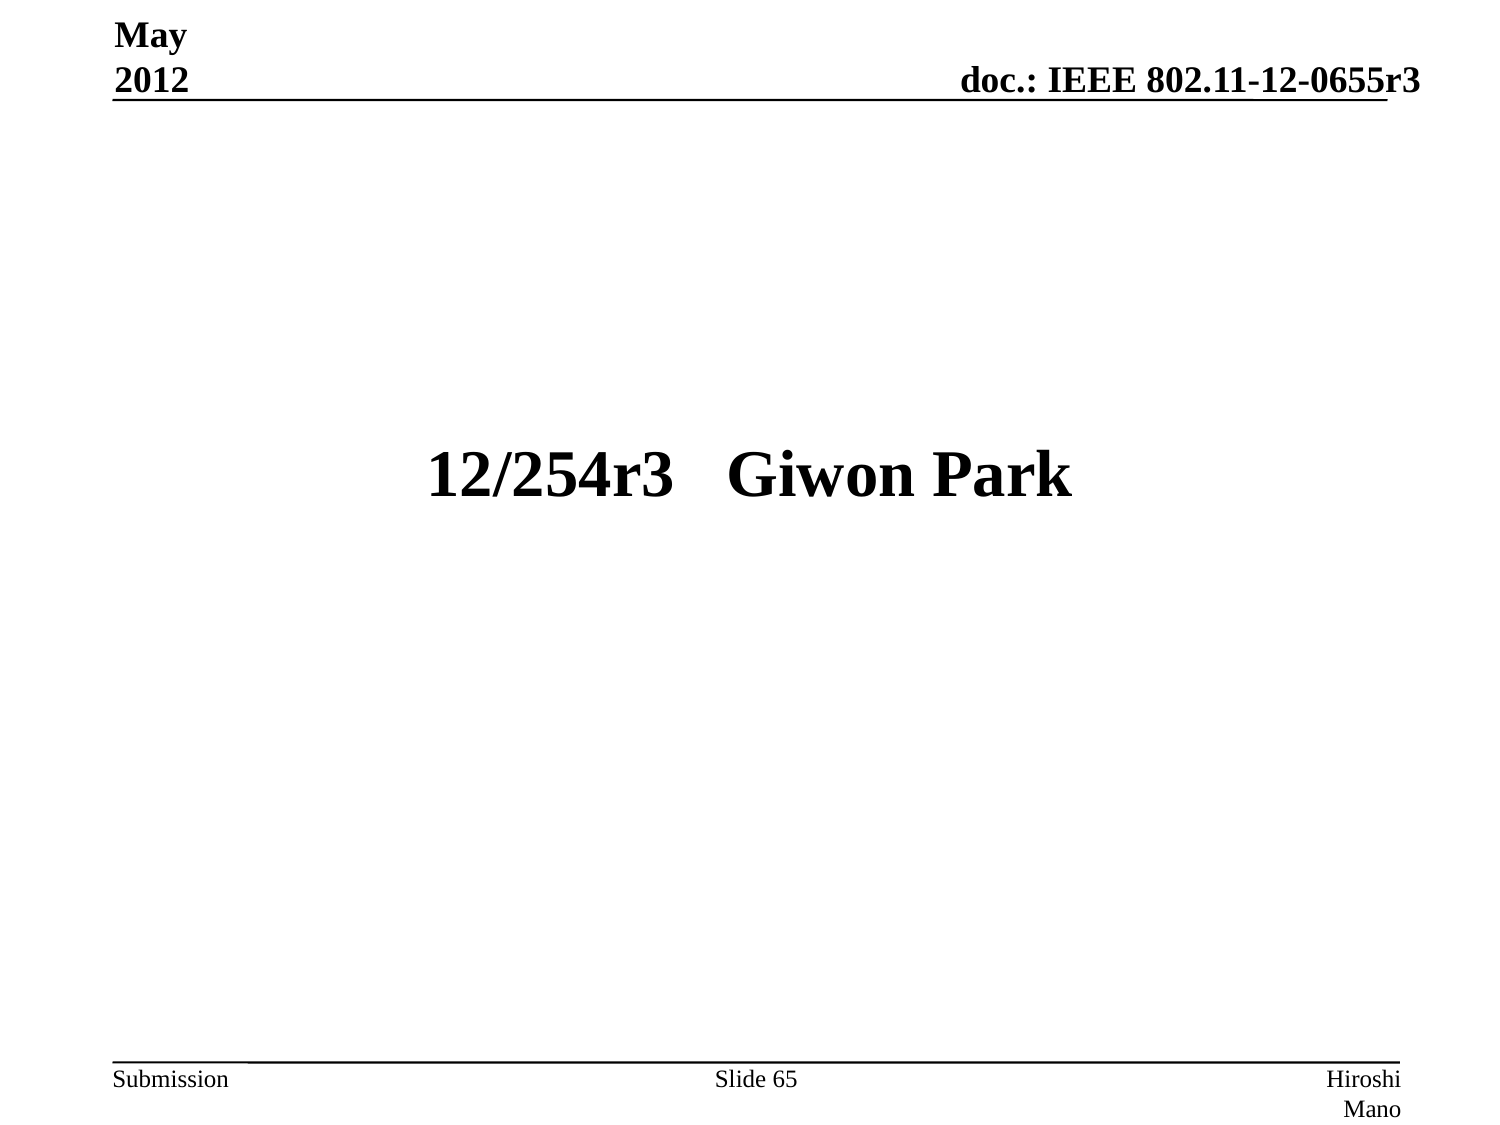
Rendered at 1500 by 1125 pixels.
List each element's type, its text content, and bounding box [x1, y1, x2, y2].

footer Hiroshi Mano (ATRD, Root, Lab) [1324, 1061, 1402, 1093]
slide_number Slide 65 [712, 1061, 800, 1093]
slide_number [114, 54, 259, 101]
title 12/254r3 Giwon Park [112, 349, 1388, 591]
